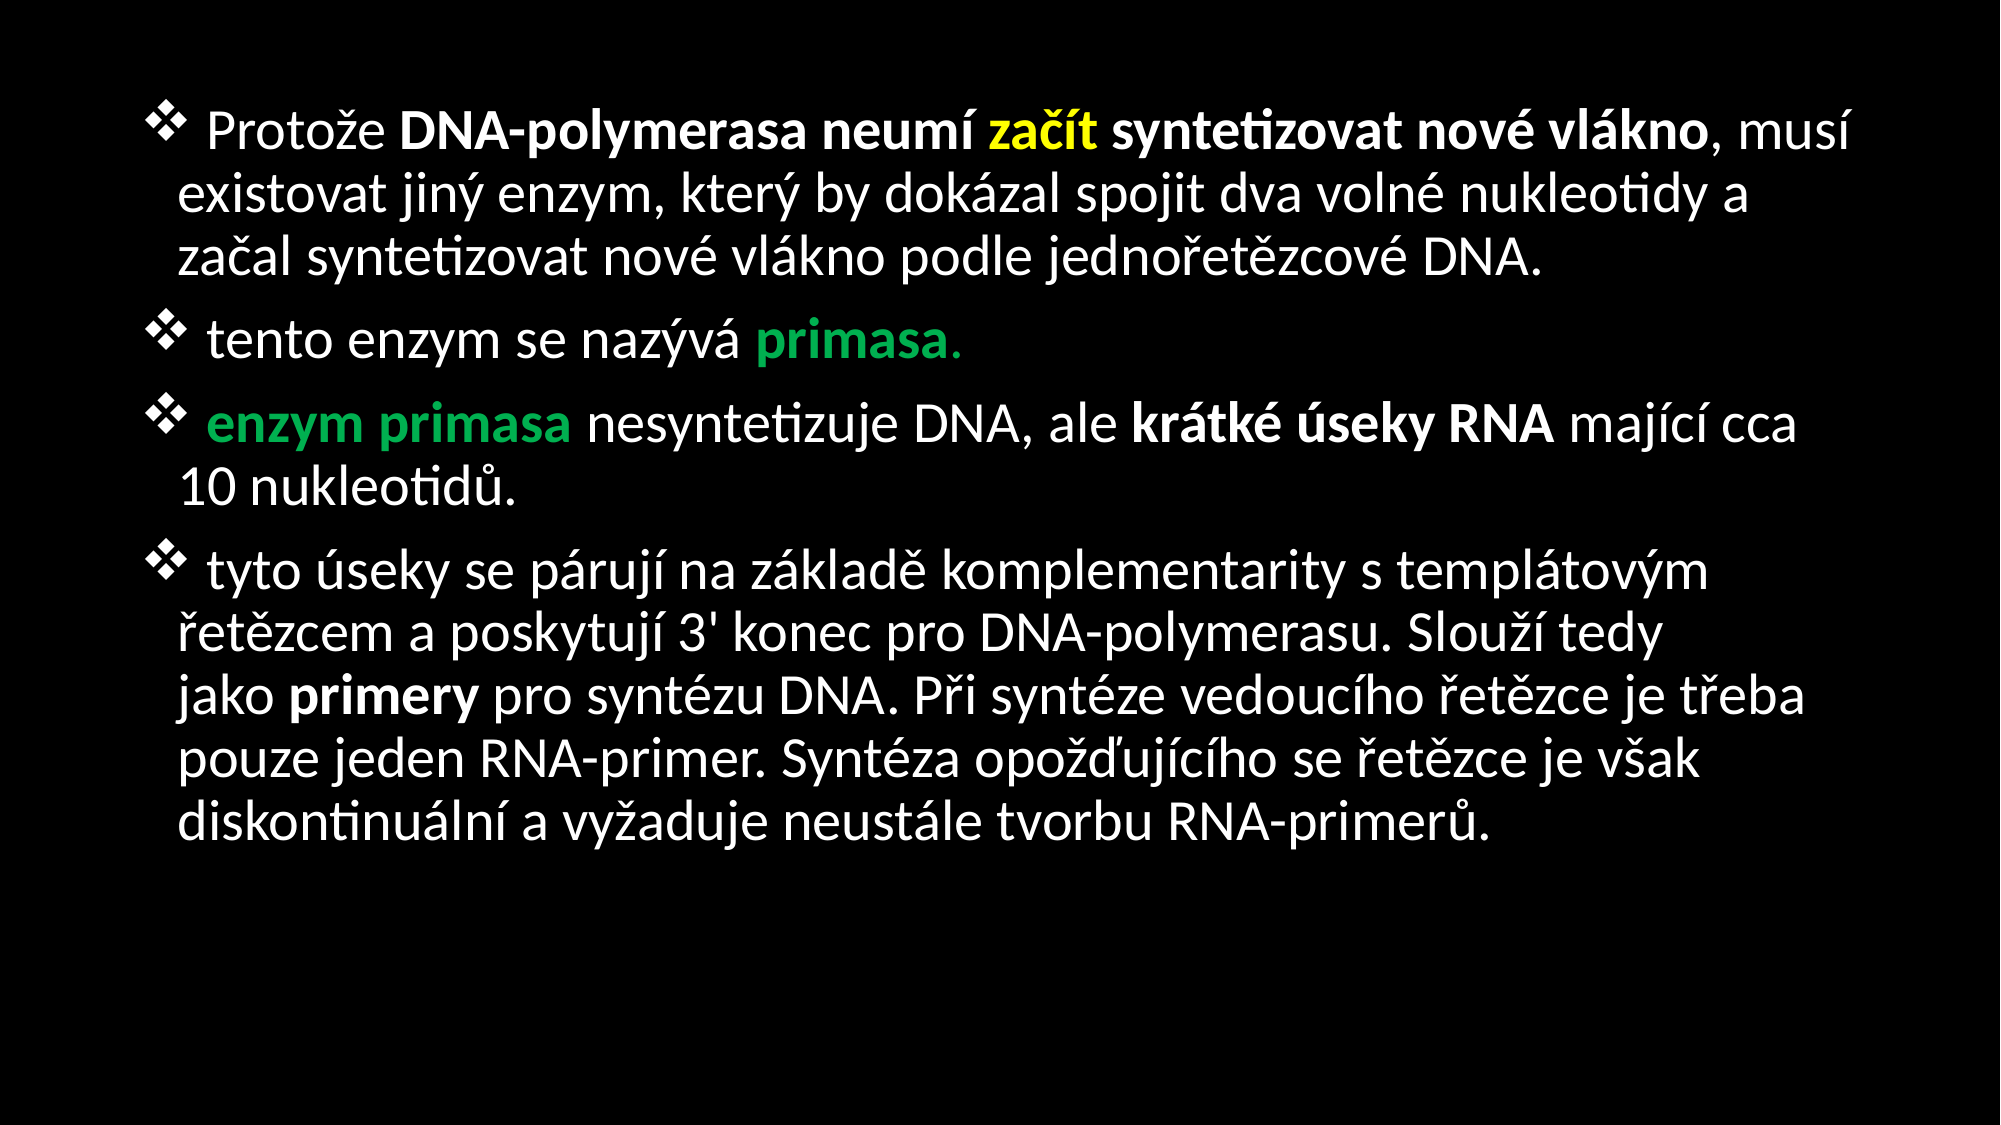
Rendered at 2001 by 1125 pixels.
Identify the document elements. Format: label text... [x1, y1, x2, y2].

list Protože DNA-polymerasa neumí začít syntetizovat nové vlákno, musí existovat jiný enzym, který by dokázal spojit dva volné nukleotidy a začal syntetizovat nové vlákno podle jednořetězcové DNA. tento enzym se nazývá primasa. enzym primasa nesyntetizuje DNA, ale krátké úseky RNA mající cca 10 nukleotidů. tyto úseky se párují na základě komplementarity s templátovým řetězcem a poskytují 3' konec pro DNA-polymerasu. Slouží tedy jako primery pro syntézu DNA. Při syntéze vedoucího řetězce je třeba pouze jeden RNA-primer. Syntéza opožďujícího se řetězce je však diskontinuální a vyžaduje neustále tvorbu RNA-primerů. [125, 91, 1880, 1115]
